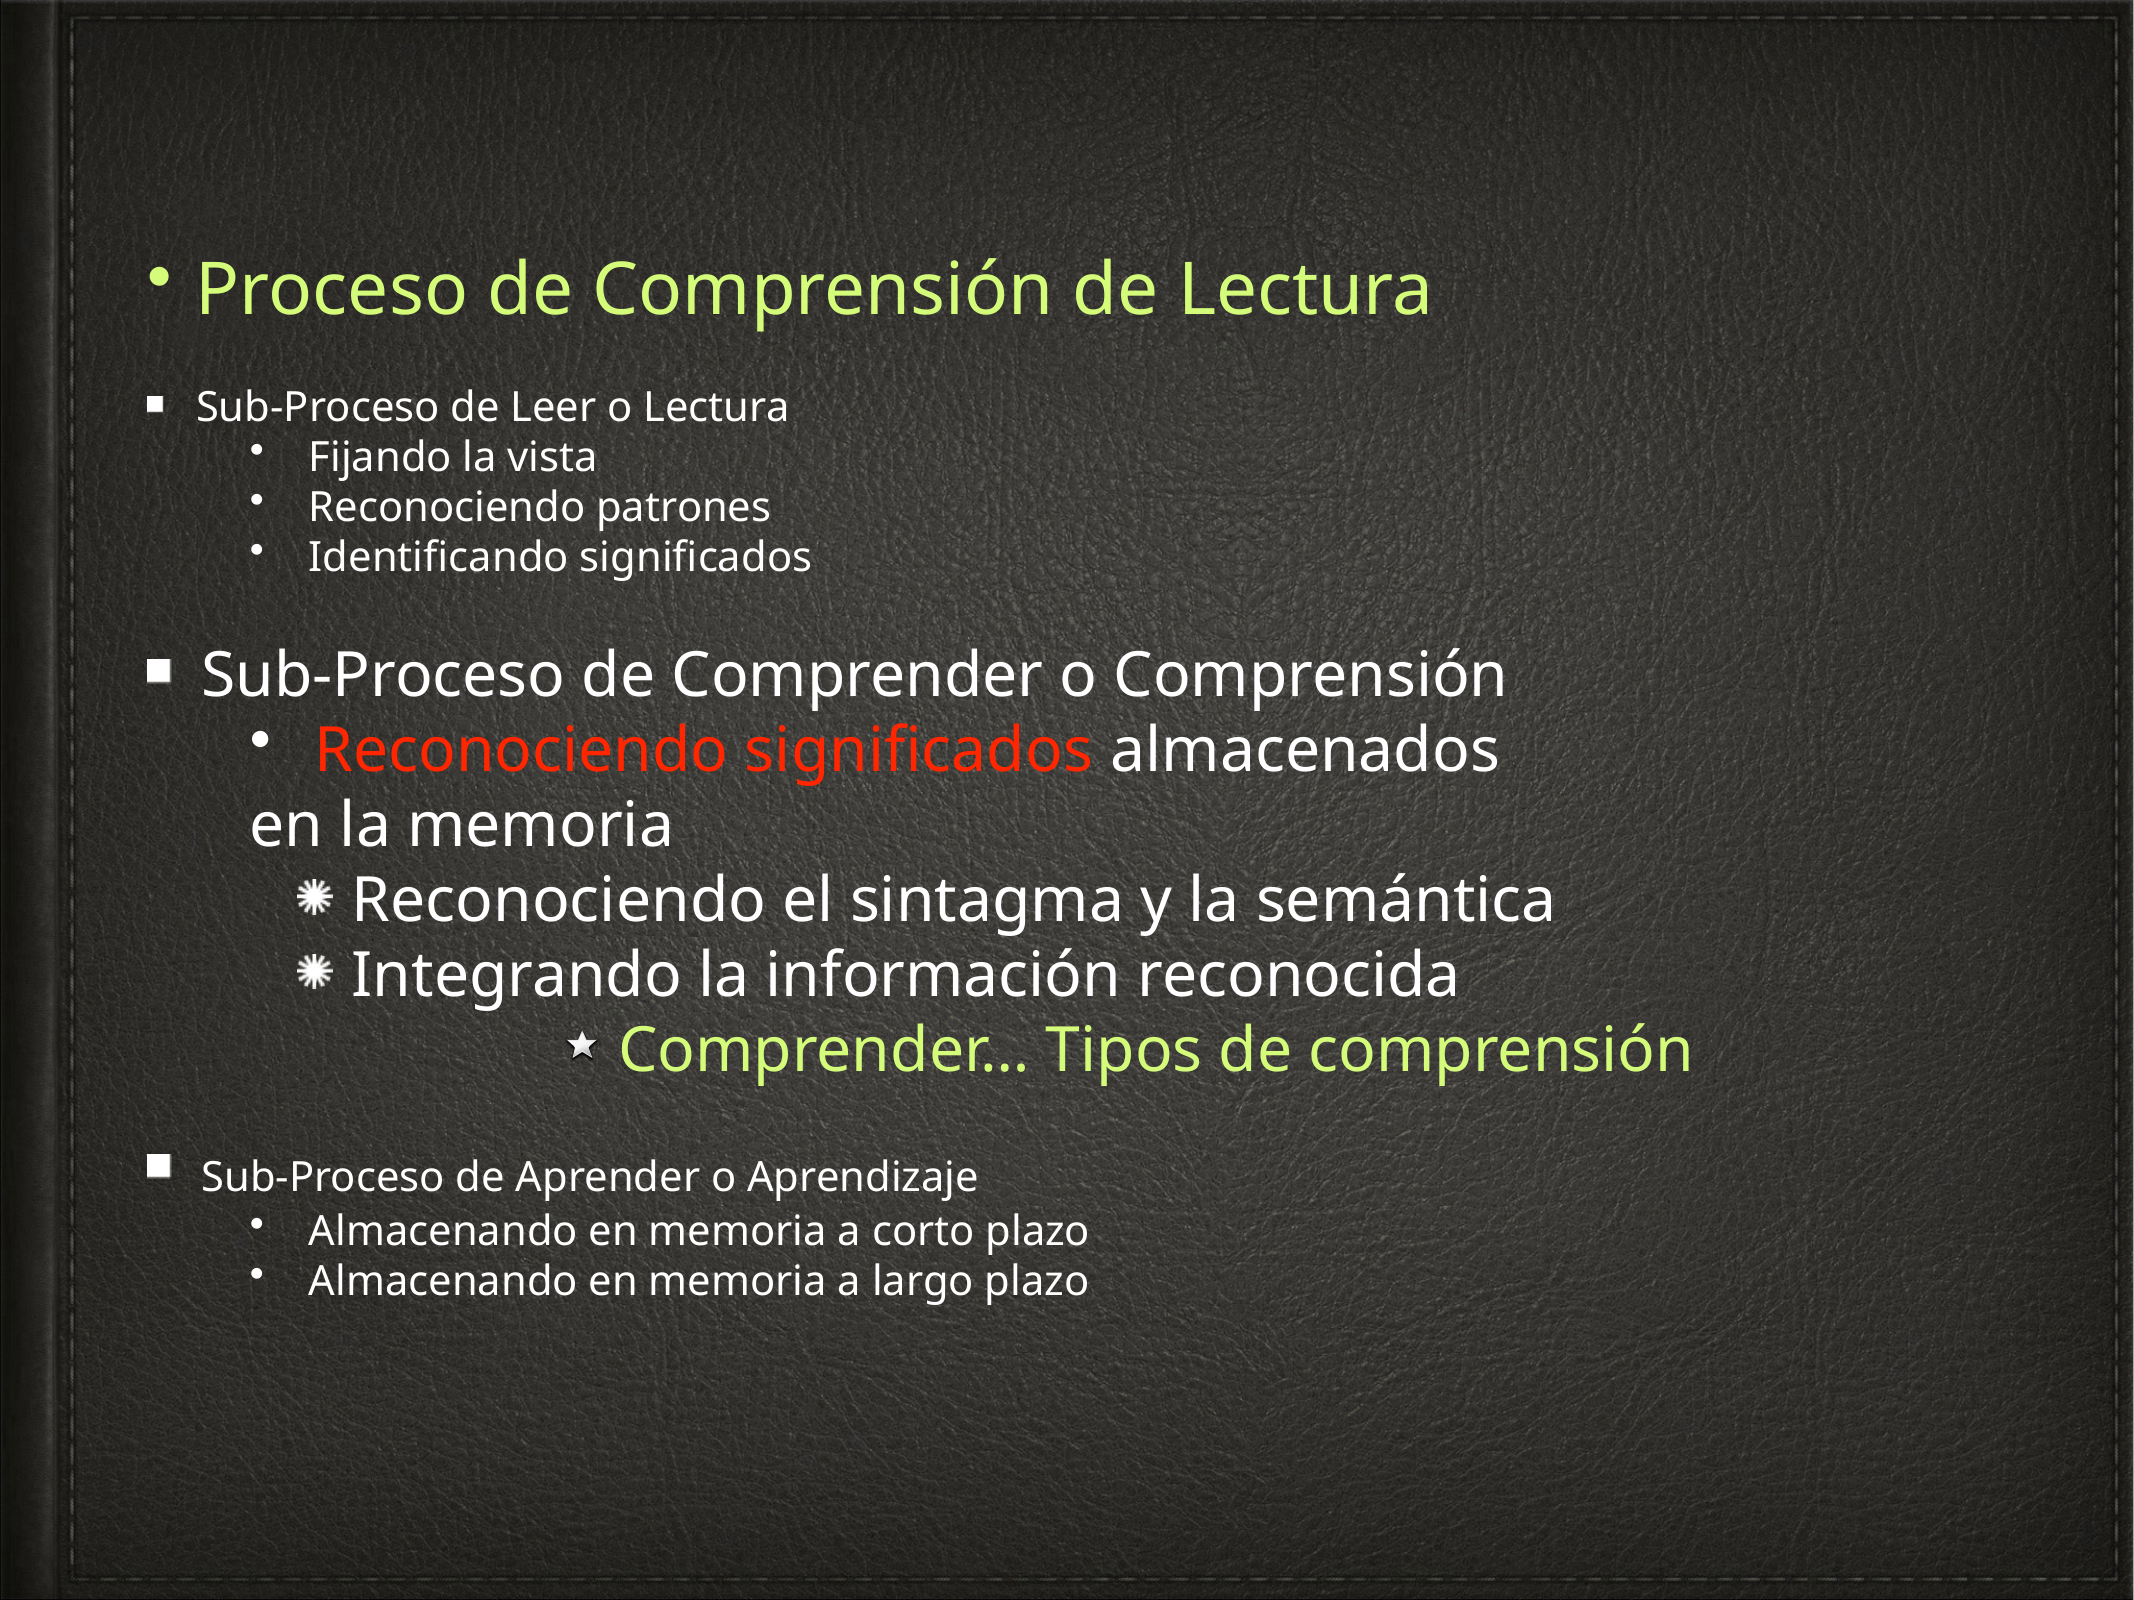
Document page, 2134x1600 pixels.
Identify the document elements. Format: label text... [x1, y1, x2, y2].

text_box Proceso de Comprensión de Lectura Sub-Proceso de Leer o Lectura Fijando la vista Reconociendo patrones Identificando significados Sub-Proceso de Comprender o Comprensión Reconociendo significados almacenados en la memoria Reconociendo el sintagma y la semántica Integrando la información reconocida Comprender… Tipos de comprensión Sub-Proceso de Aprender o Aprendizaje Almacenando en memoria a corto plazo Almacenando en memoria a largo plazo [139, 233, 1994, 1313]
picture [0, 0, 2134, 1600]
